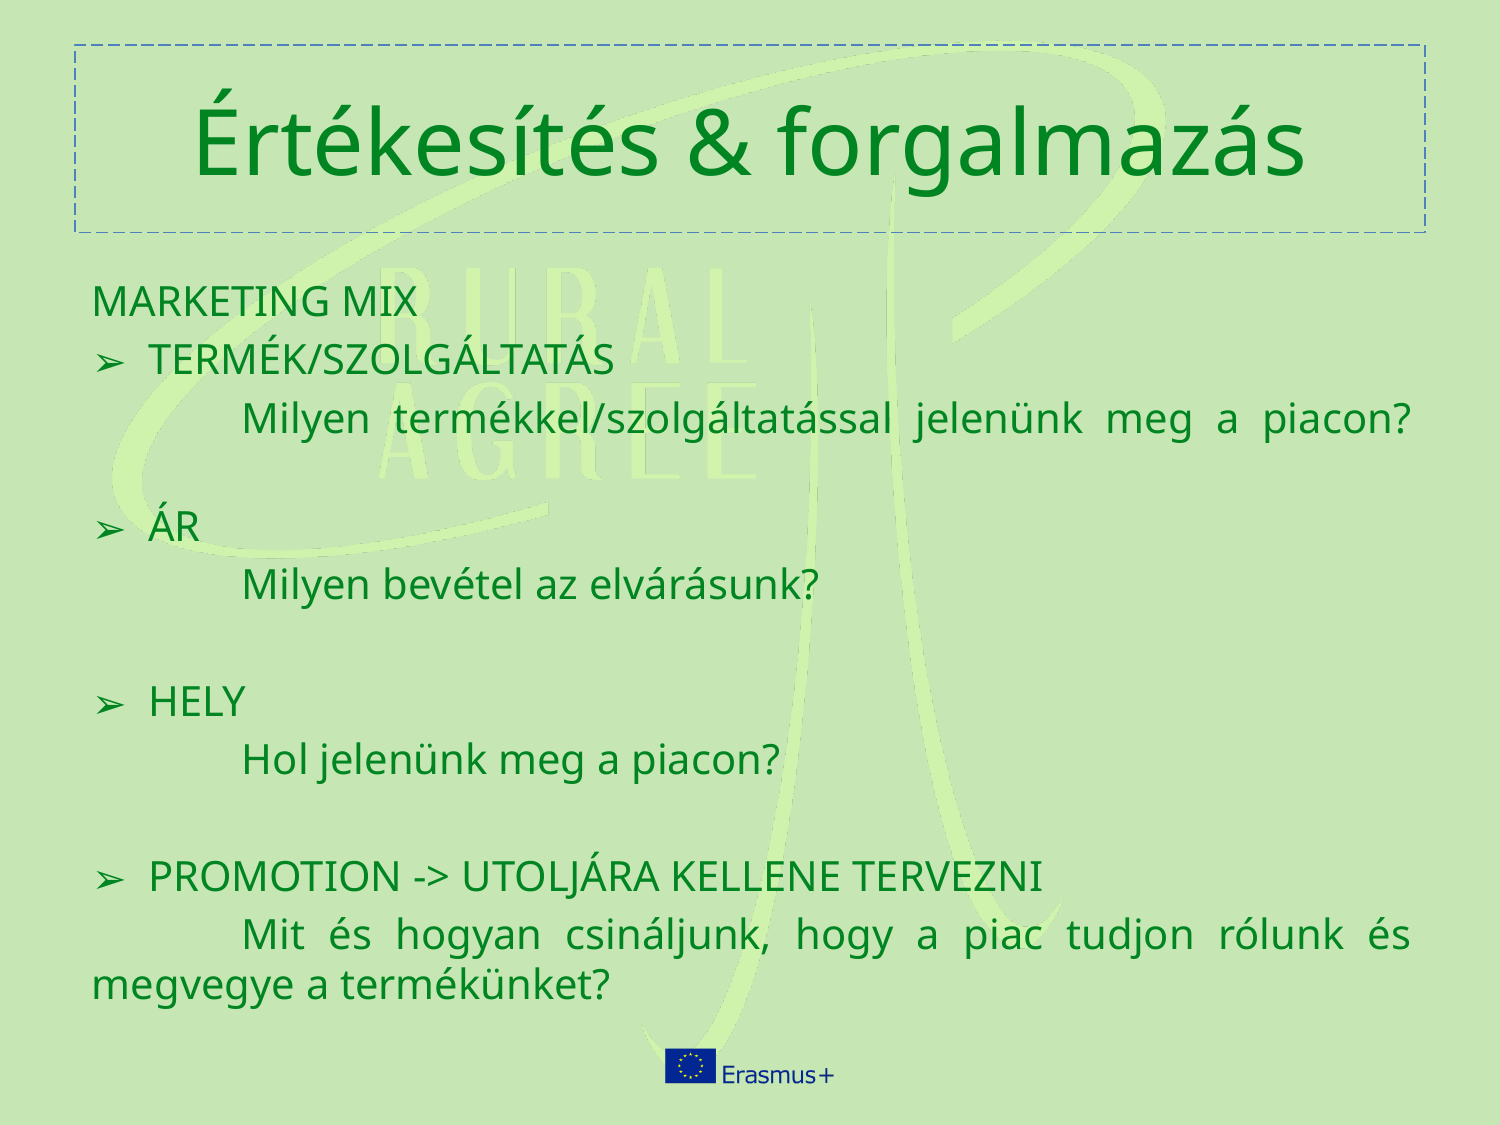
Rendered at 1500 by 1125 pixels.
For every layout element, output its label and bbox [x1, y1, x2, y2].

picture [76, 21, 1424, 1100]
